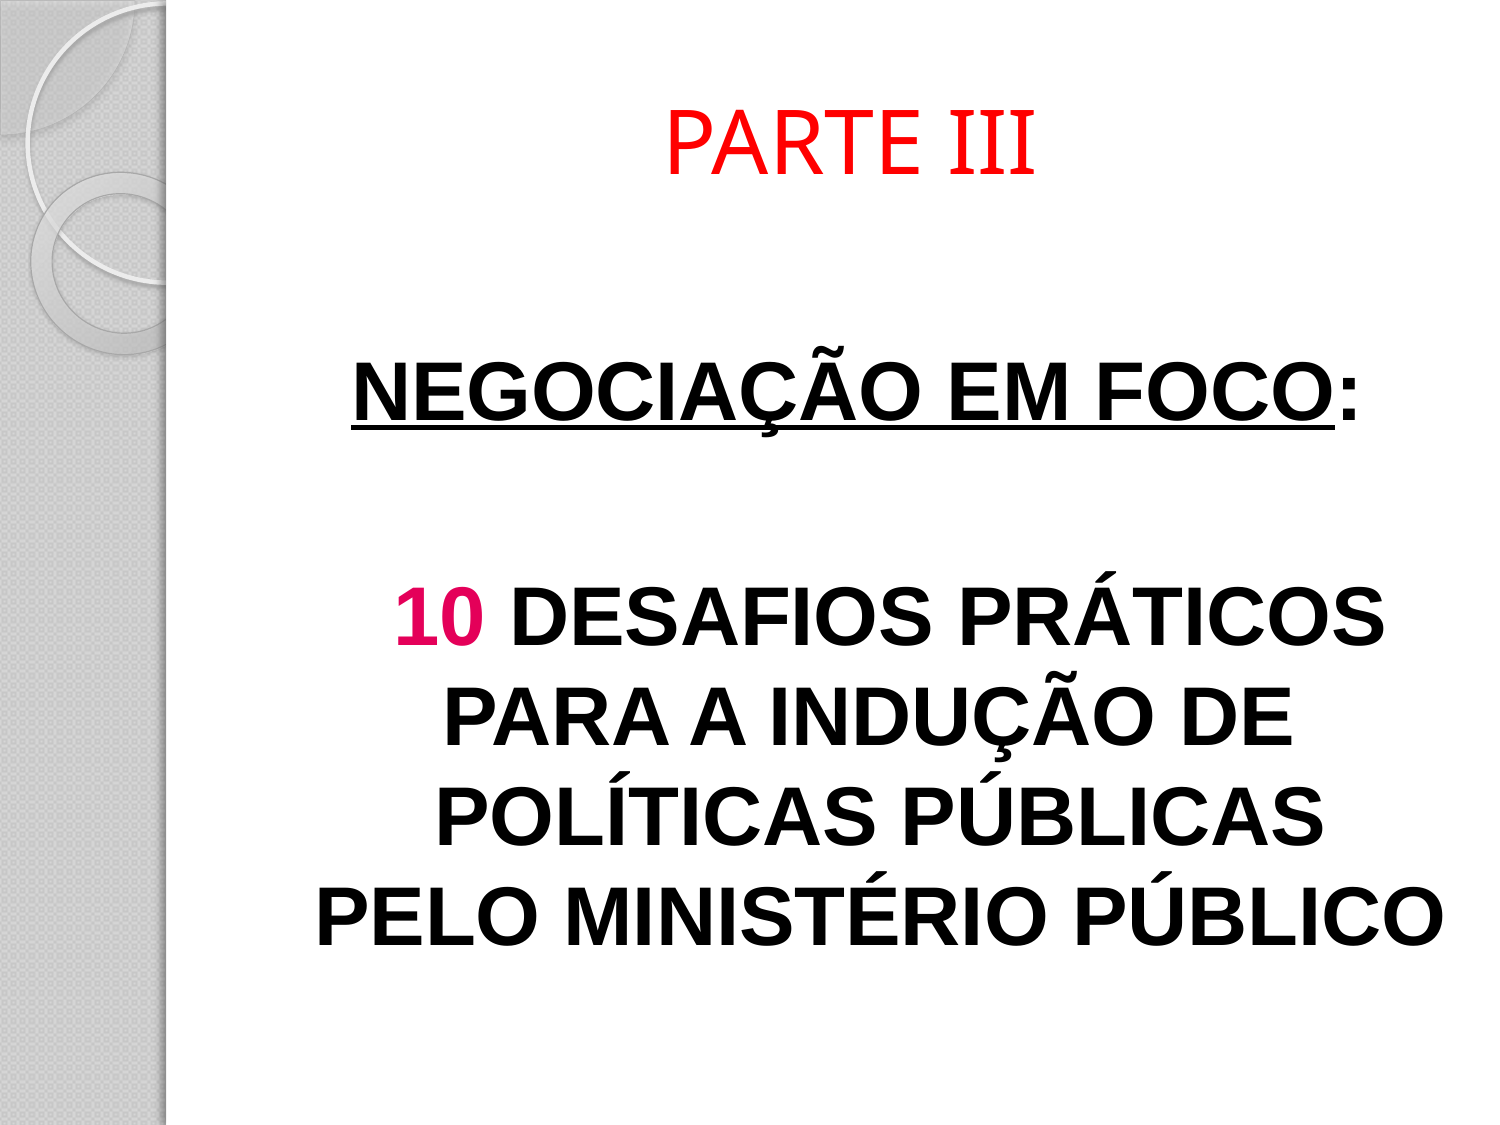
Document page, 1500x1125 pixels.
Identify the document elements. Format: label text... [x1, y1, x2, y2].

list NEGOCIAÇÃO EM FOCO: 10 DESAFIOS PRÁTICOS PARA A INDUÇÃO DE POLÍTICAS PÚBLICAS PELO MINISTÉRIO PÚBLICO [235, 237, 1466, 1025]
title PARTE III [235, 45, 1466, 233]
